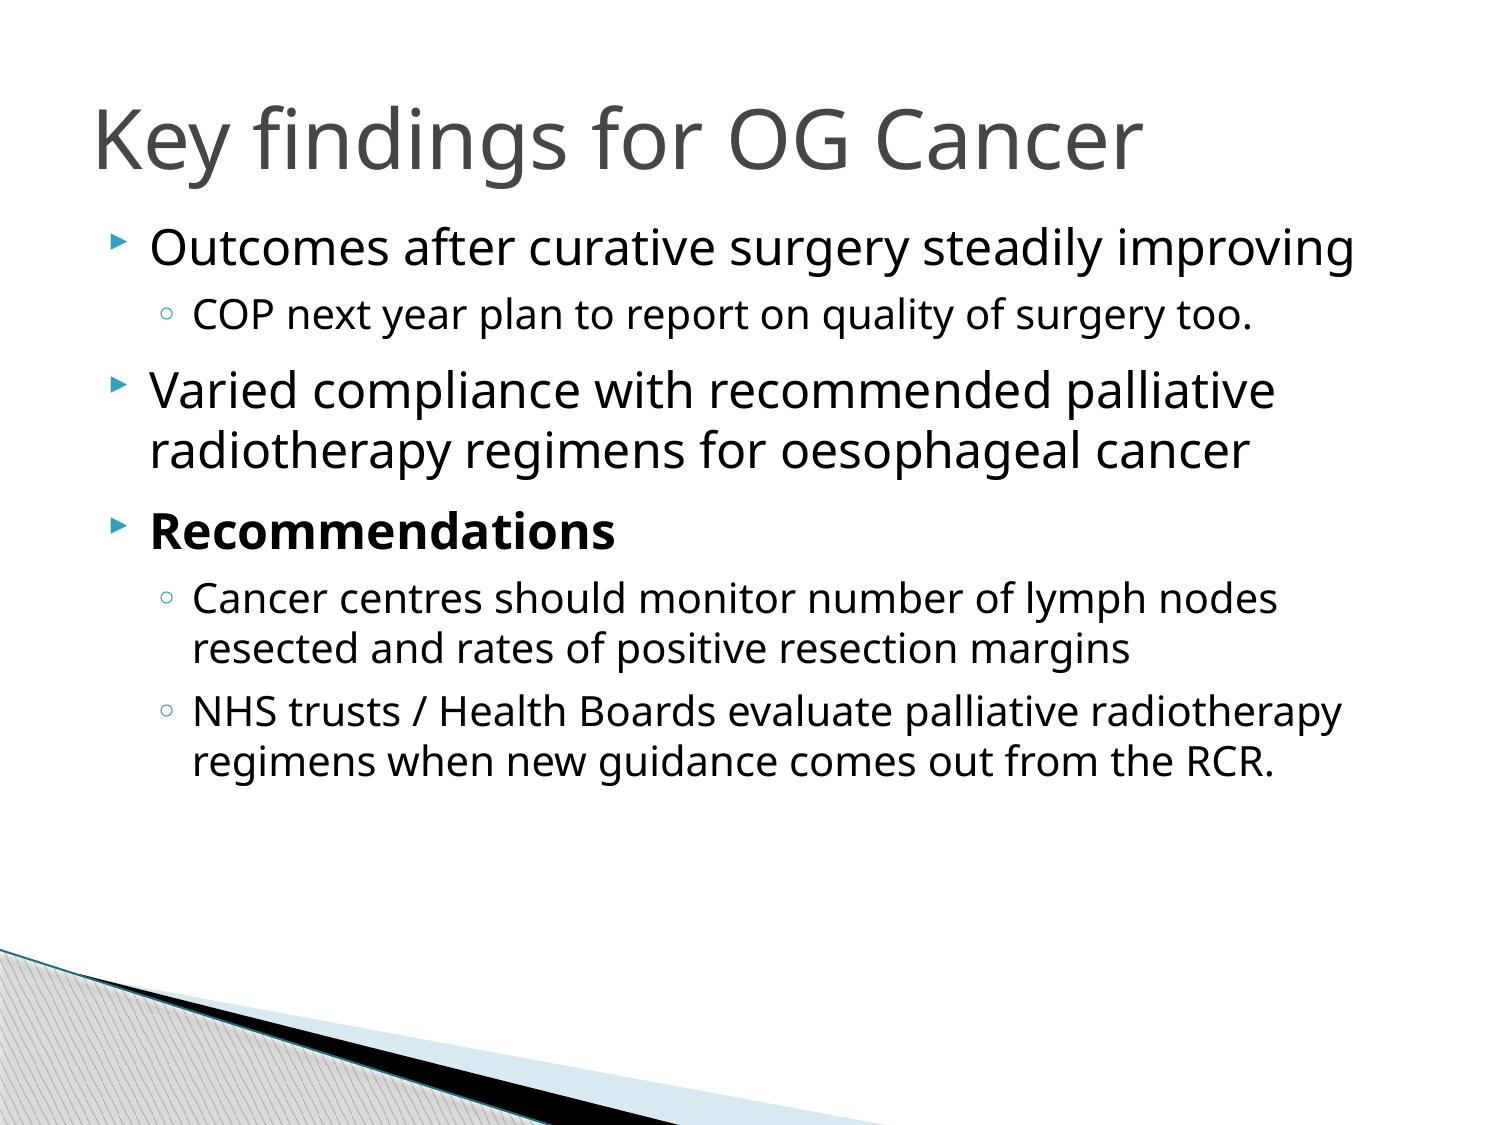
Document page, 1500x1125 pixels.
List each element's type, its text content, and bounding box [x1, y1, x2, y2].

title Key findings for OG Cancer [76, 42, 1427, 231]
list Outcomes after curative surgery steadily improving COP next year plan to report on quality of surgery too. Varied compliance with recommended palliative radiotherapy regimens for oesophageal cancer Recommendations Cancer centres should monitor number of lymph nodes resected and rates of positive resection margins NHS trusts / Health Boards evaluate palliative radiotherapy regimens when new guidance comes out from the RCR. [75, 208, 1425, 951]
